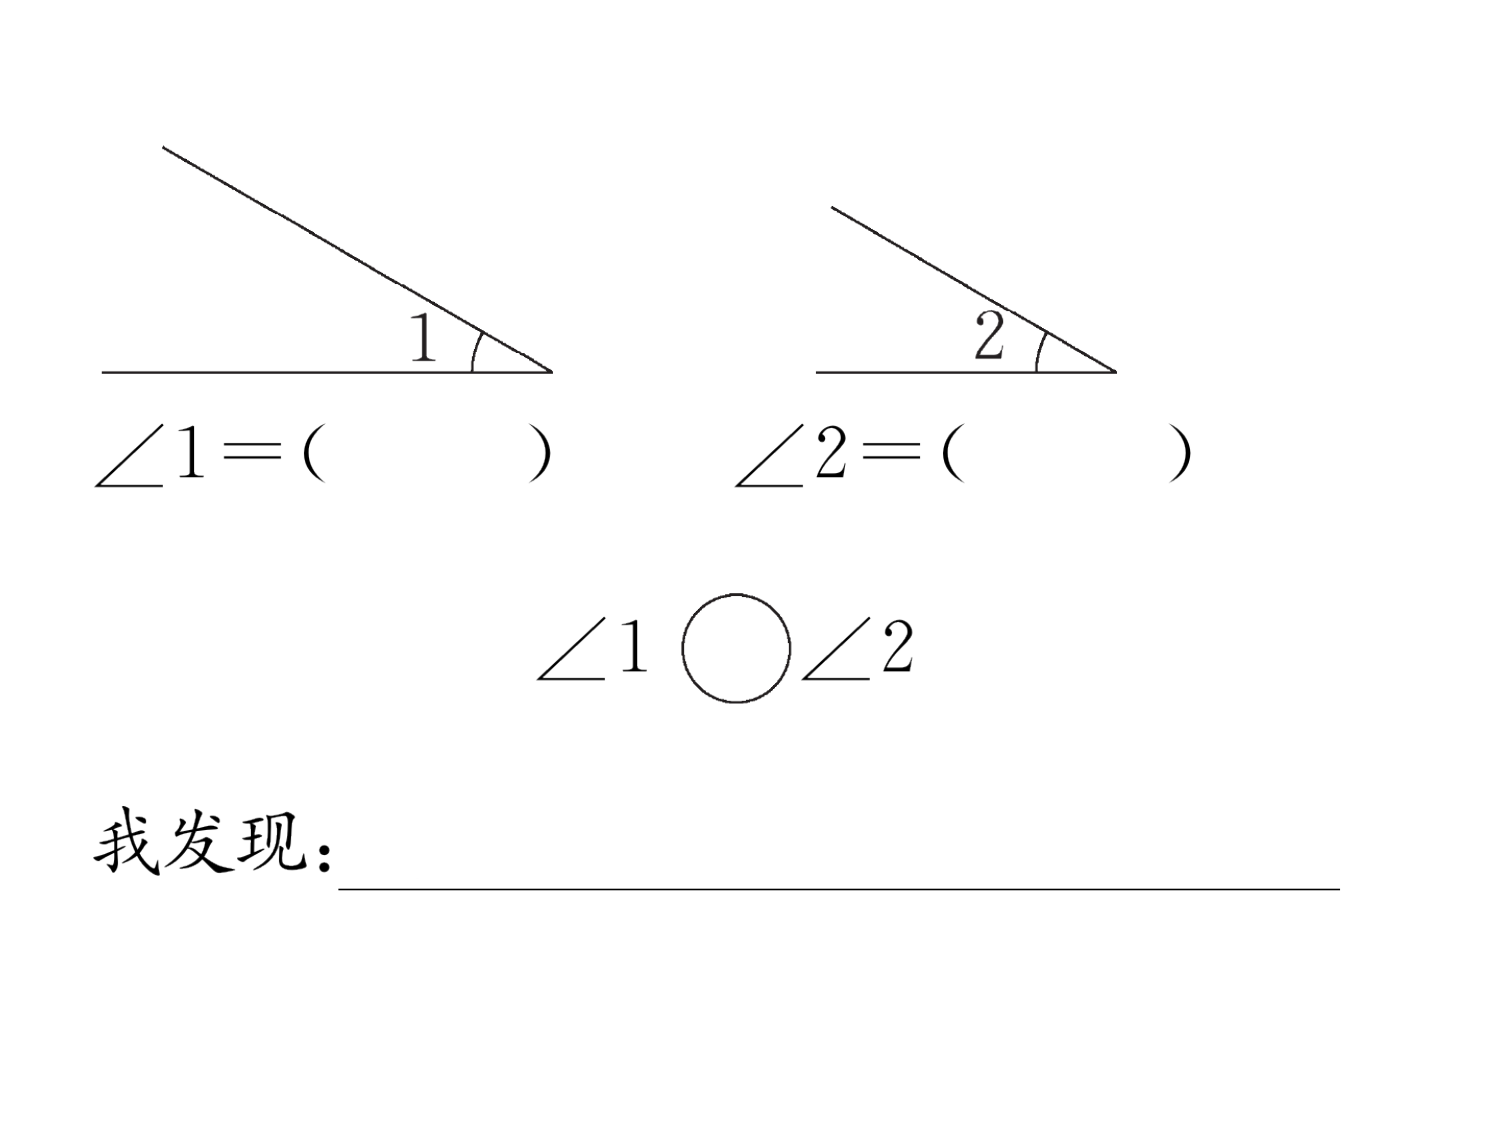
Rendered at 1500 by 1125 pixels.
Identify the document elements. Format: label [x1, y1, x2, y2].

picture [88, 137, 1500, 901]
